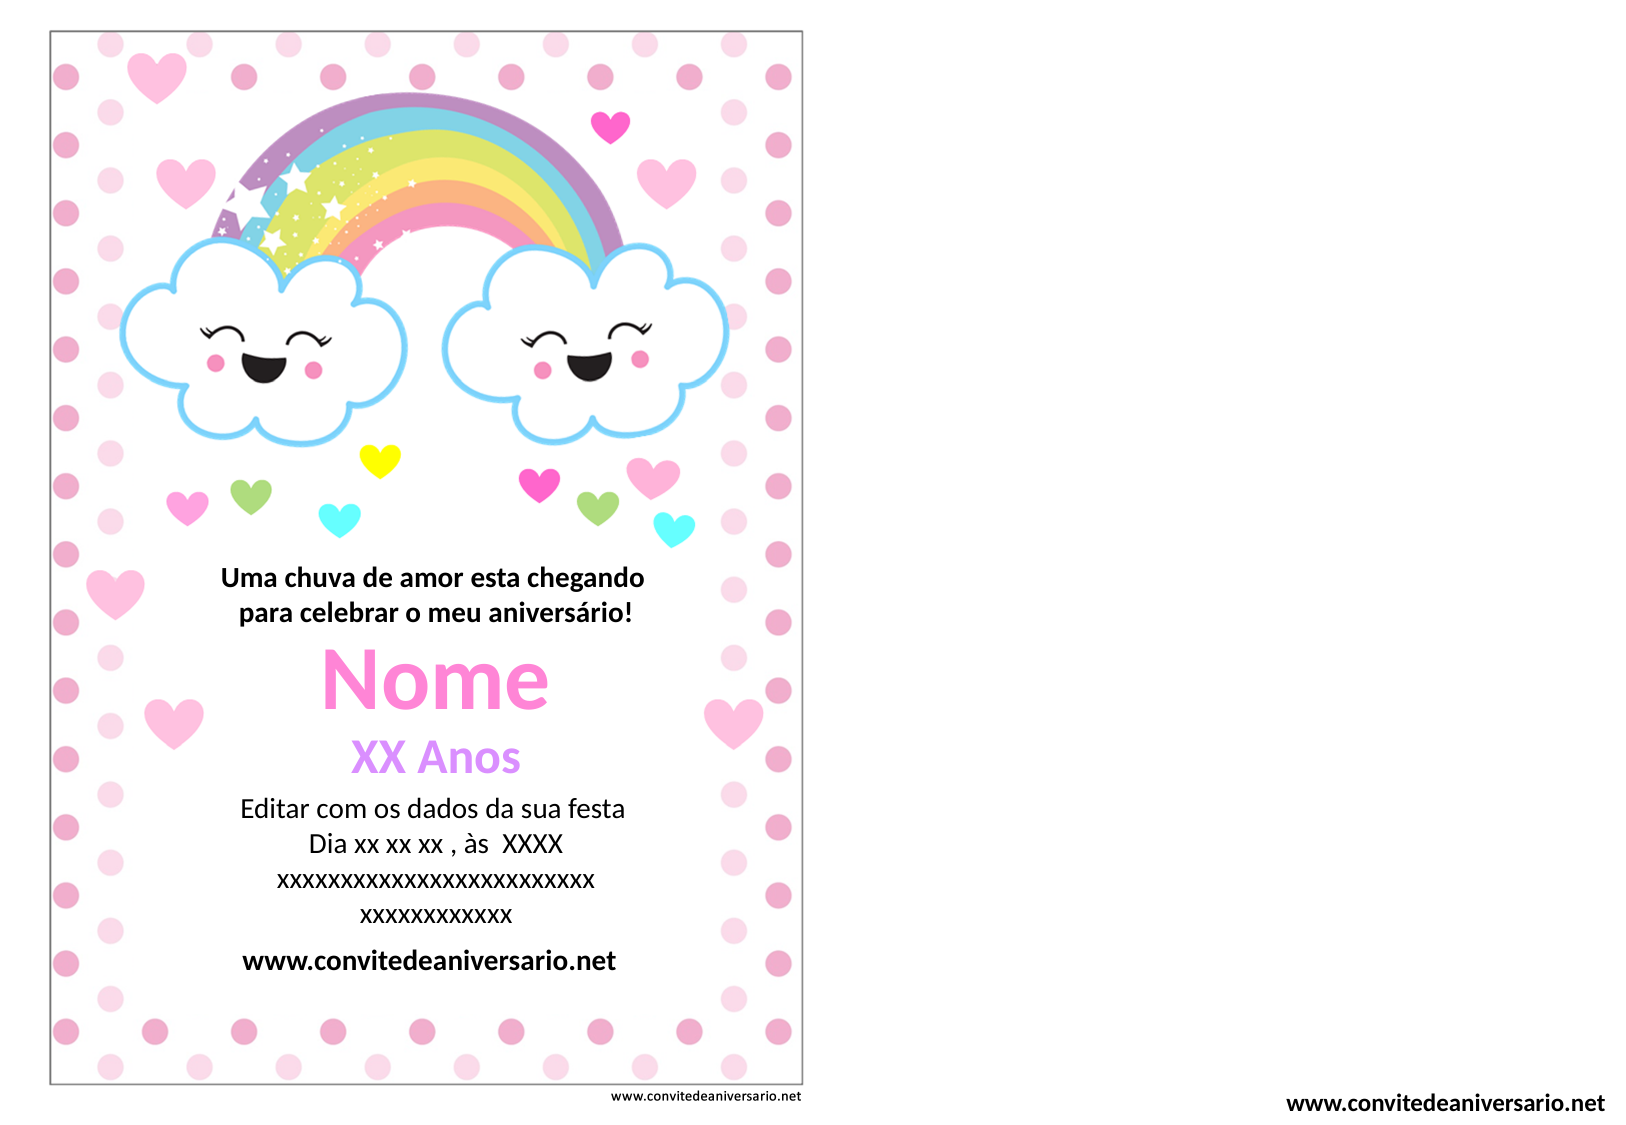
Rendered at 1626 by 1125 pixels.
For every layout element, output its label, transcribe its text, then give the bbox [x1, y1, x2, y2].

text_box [27, 16, 825, 1109]
text_box www.convitedeaniversario.net [1271, 1079, 1622, 1125]
